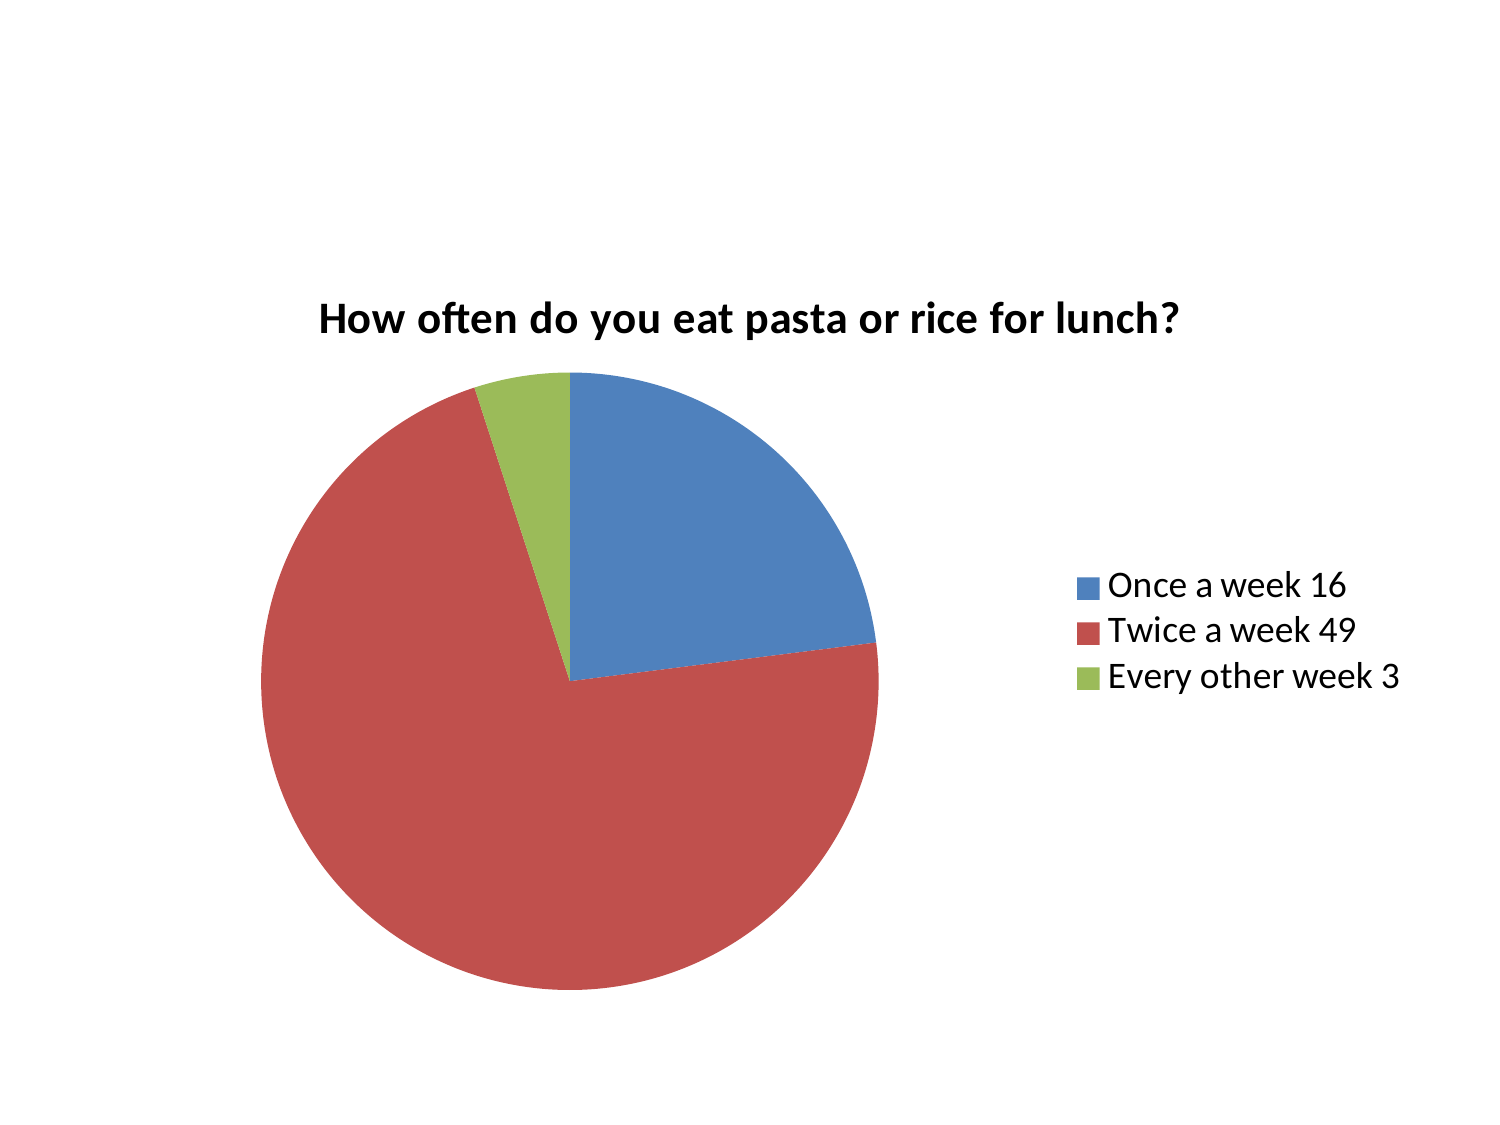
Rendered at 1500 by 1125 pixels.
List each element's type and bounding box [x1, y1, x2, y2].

chart [74, 262, 1426, 1006]
